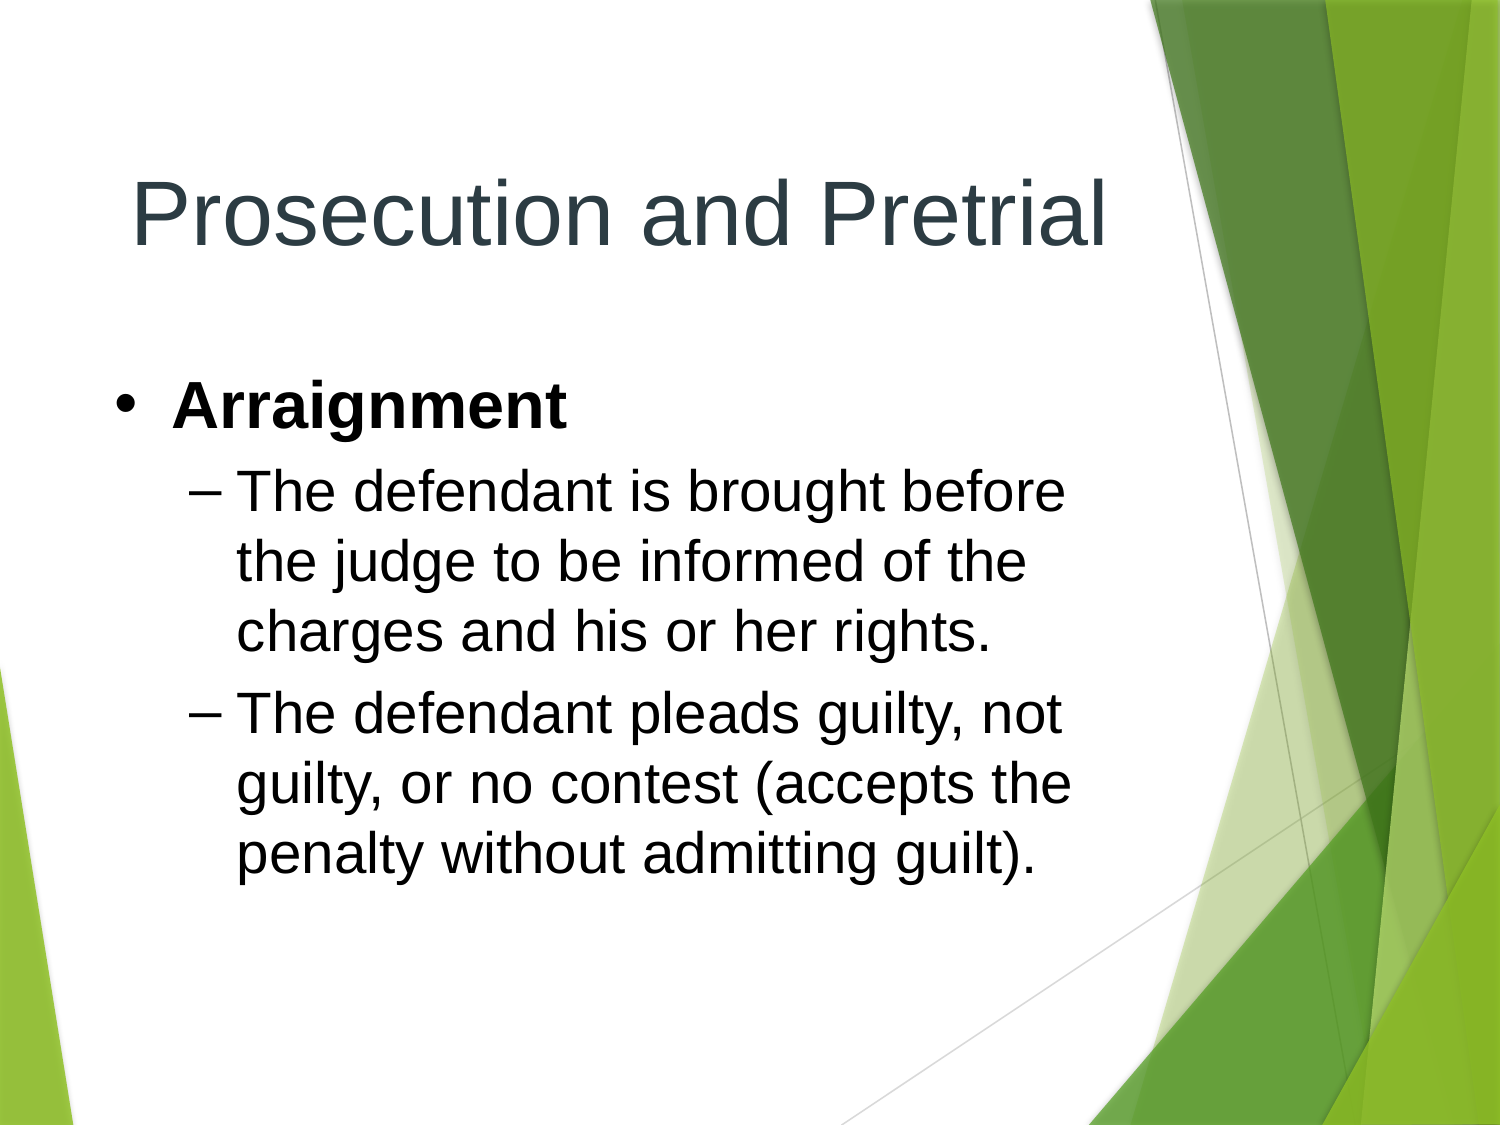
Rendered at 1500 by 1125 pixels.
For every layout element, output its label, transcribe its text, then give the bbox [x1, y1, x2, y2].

title Prosecution and Pretrial [99, 99, 1142, 317]
list Arraignment The defendant is brought before the judge to be informed of the charges and his or her rights. The defendant pleads guilty, not guilty, or no contest (accepts the penalty without admitting guilt). [99, 354, 1142, 992]
